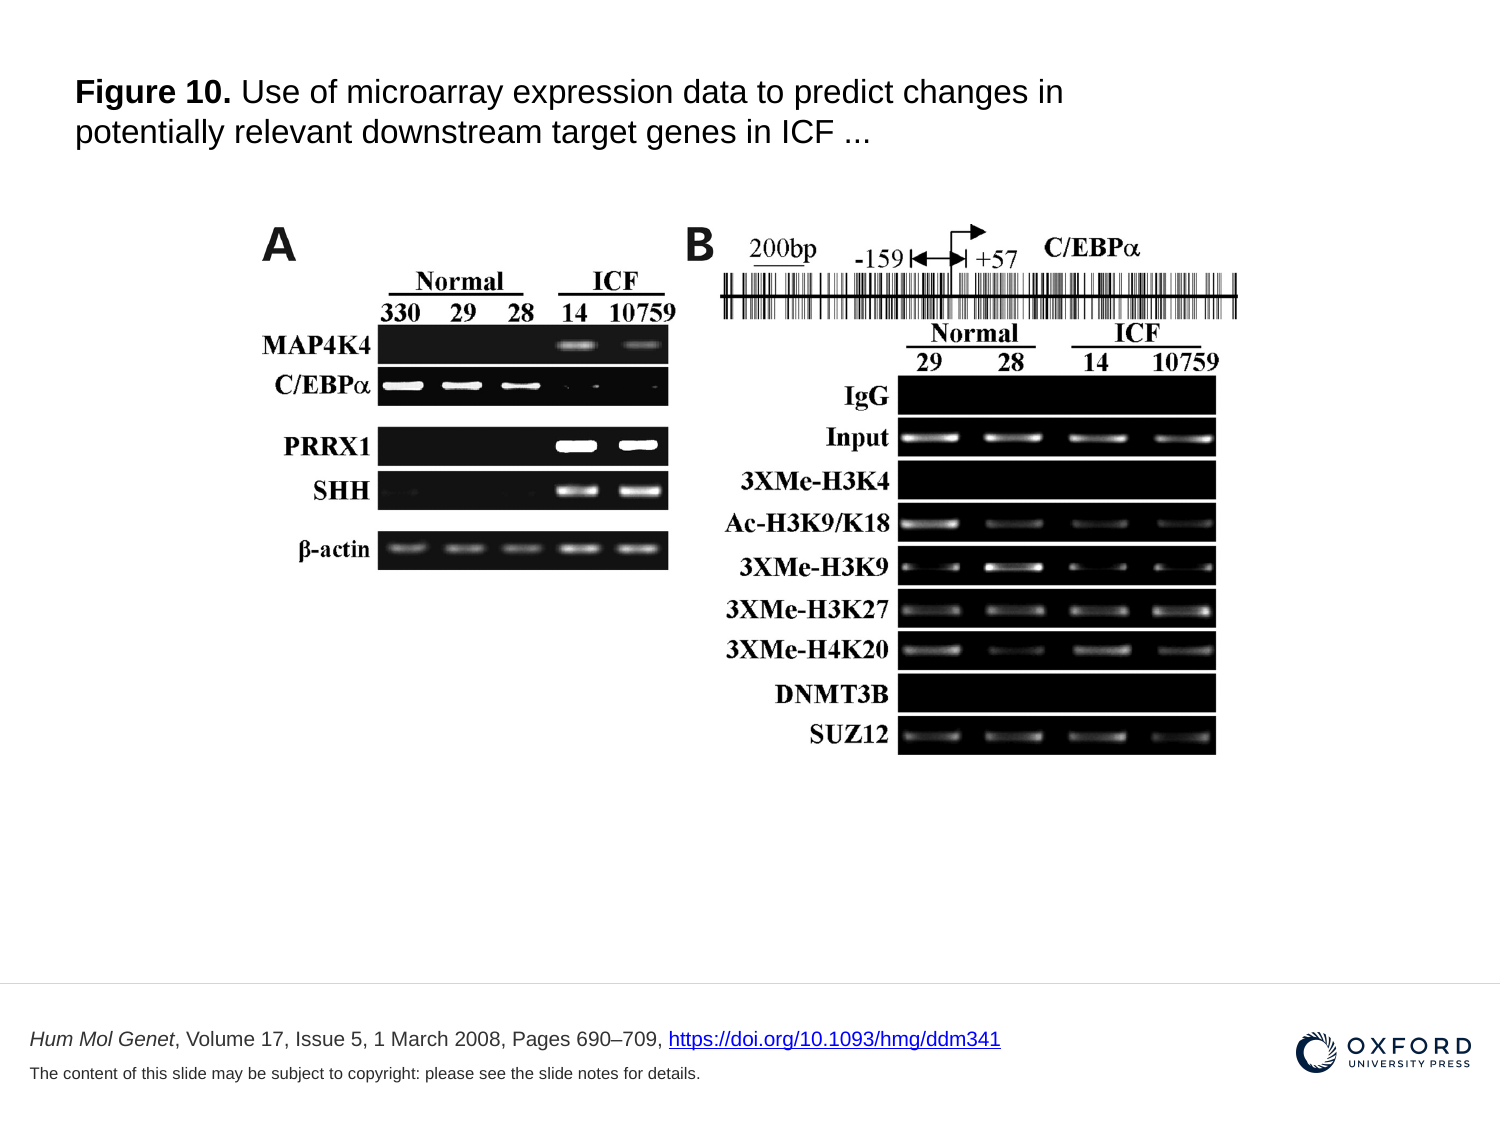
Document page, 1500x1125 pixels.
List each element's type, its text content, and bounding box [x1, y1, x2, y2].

picture [1296, 1032, 1471, 1073]
title Figure 10. Use of microarray expression data to predict changes in potentially relevant downstream target genes in ICF ... [75, 69, 1078, 171]
footer Hum Mol Genet, Volume 17, Issue 5, 1 March 2008, Pages 690–709, https://doi.org/10.1093/hmg/ddm341 The content of this slide may be subject to copyright: please see the slide notes for details. [0, 983, 1260, 1125]
picture [262, 224, 1238, 755]
